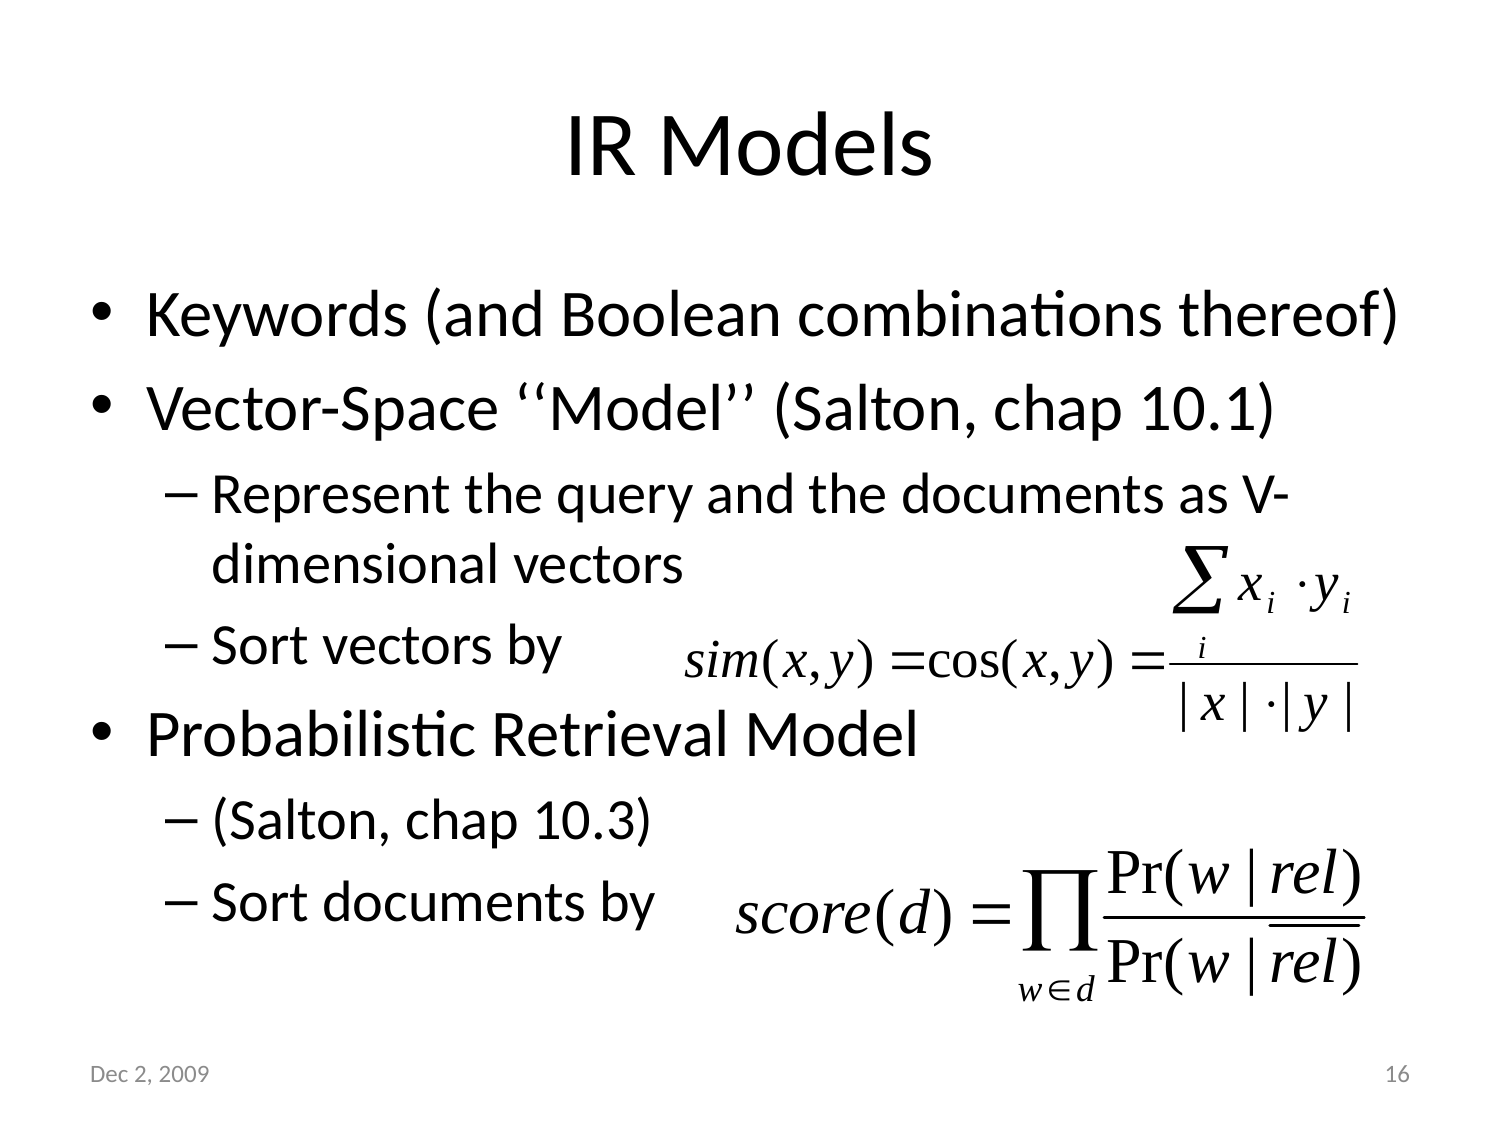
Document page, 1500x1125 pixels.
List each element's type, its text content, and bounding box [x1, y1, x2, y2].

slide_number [75, 1042, 425, 1103]
list Keywords (and Boolean combinations thereof) Vector-Space ‘‘Model’’ (Salton, chap 10.1) Represent the query and the documents as V- dimensional vectors Sort vectors by Probabilistic Retrieval Model (Salton, chap 10.3) Sort documents by [75, 262, 1425, 1005]
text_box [674, 540, 1363, 738]
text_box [724, 837, 1376, 1009]
slide_number 16 [1074, 1042, 1425, 1103]
title IR Models [75, 45, 1425, 233]
